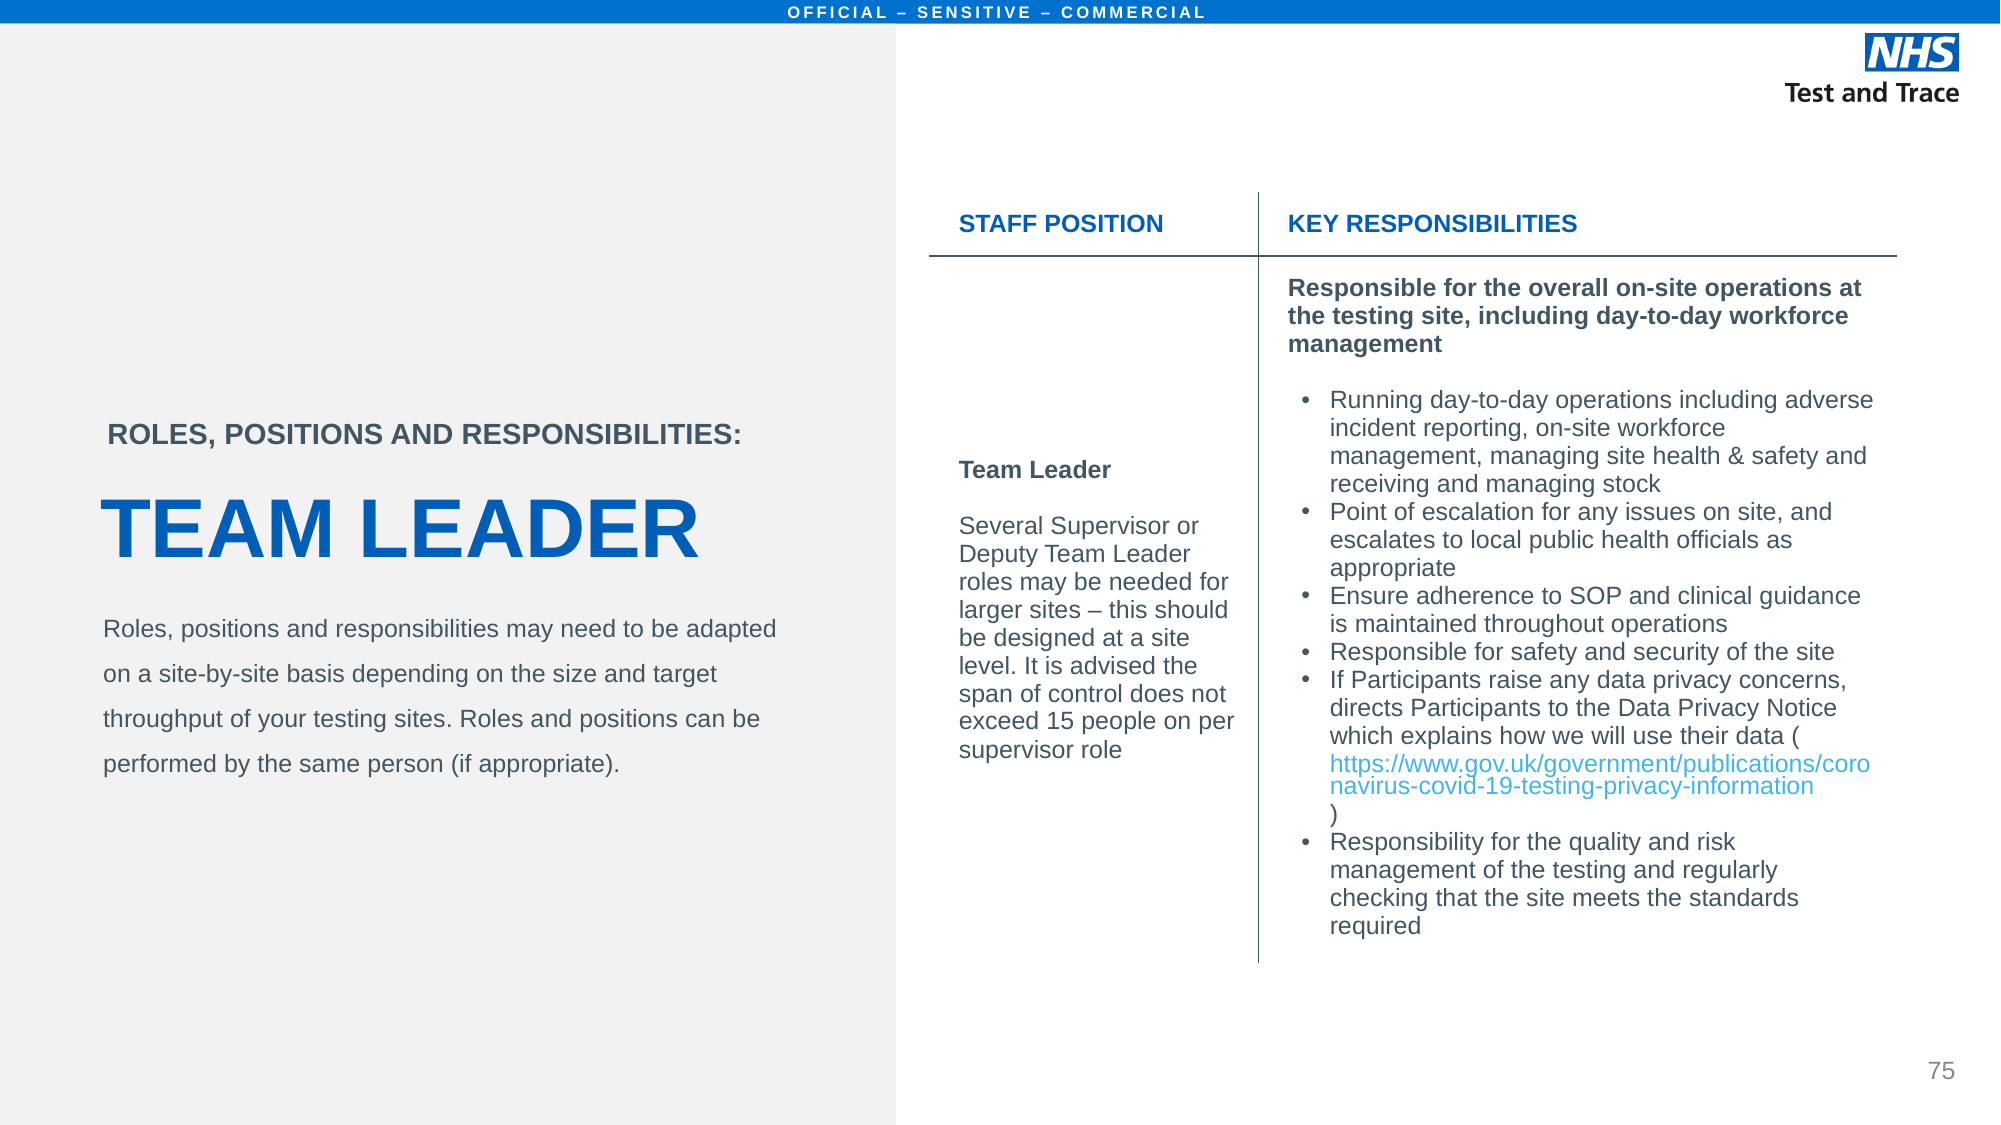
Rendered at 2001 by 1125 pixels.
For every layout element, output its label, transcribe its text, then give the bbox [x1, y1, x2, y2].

title TEAM LEADER [0, 0, 897, 1125]
table_header STAFF POSITION [929, 192, 1258, 255]
text_box ROLES, POSITIONS AND RESPONSIBILITIES: [107, 408, 767, 458]
table_header KEY RESPONSIBILITIES [1259, 192, 1897, 255]
table_cell Responsible for the overall on-site operations at the testing site, including day-to-day workforce management Running day-to-day operations including adverse incident reporting, on-site workforce management, managing site health & safety and receiving and managing stock Point of escalation for any issues on site, and escalates to local public health officials as appropriate Ensure adherence to SOP and clinical guidance is maintained throughout operations Responsible for safety and security of the site If Participants raise any data privacy concerns, directs Participants to the Data Privacy Notice which explains how we will use their data (https://www.gov.uk/government/publications/coronavirus-covid-19-testing-privacy-information) Responsibility for the quality and risk management of the testing and regularly checking that the site meets the standards required [1259, 257, 1897, 963]
picture [1785, 33, 1959, 102]
text_box Roles, positions and responsibilities may need to be adapted on a site-by-site basis depending on the size and target throughput of your testing sites. Roles and positions can be performed by the same person (if appropriate). [103, 590, 826, 785]
table_cell Team Leader Several Supervisor or Deputy Team Leader roles may be needed for larger sites – this should be designed at a site level. It is advised the span of control does not exceed 15 people on per supervisor role [929, 257, 1258, 963]
